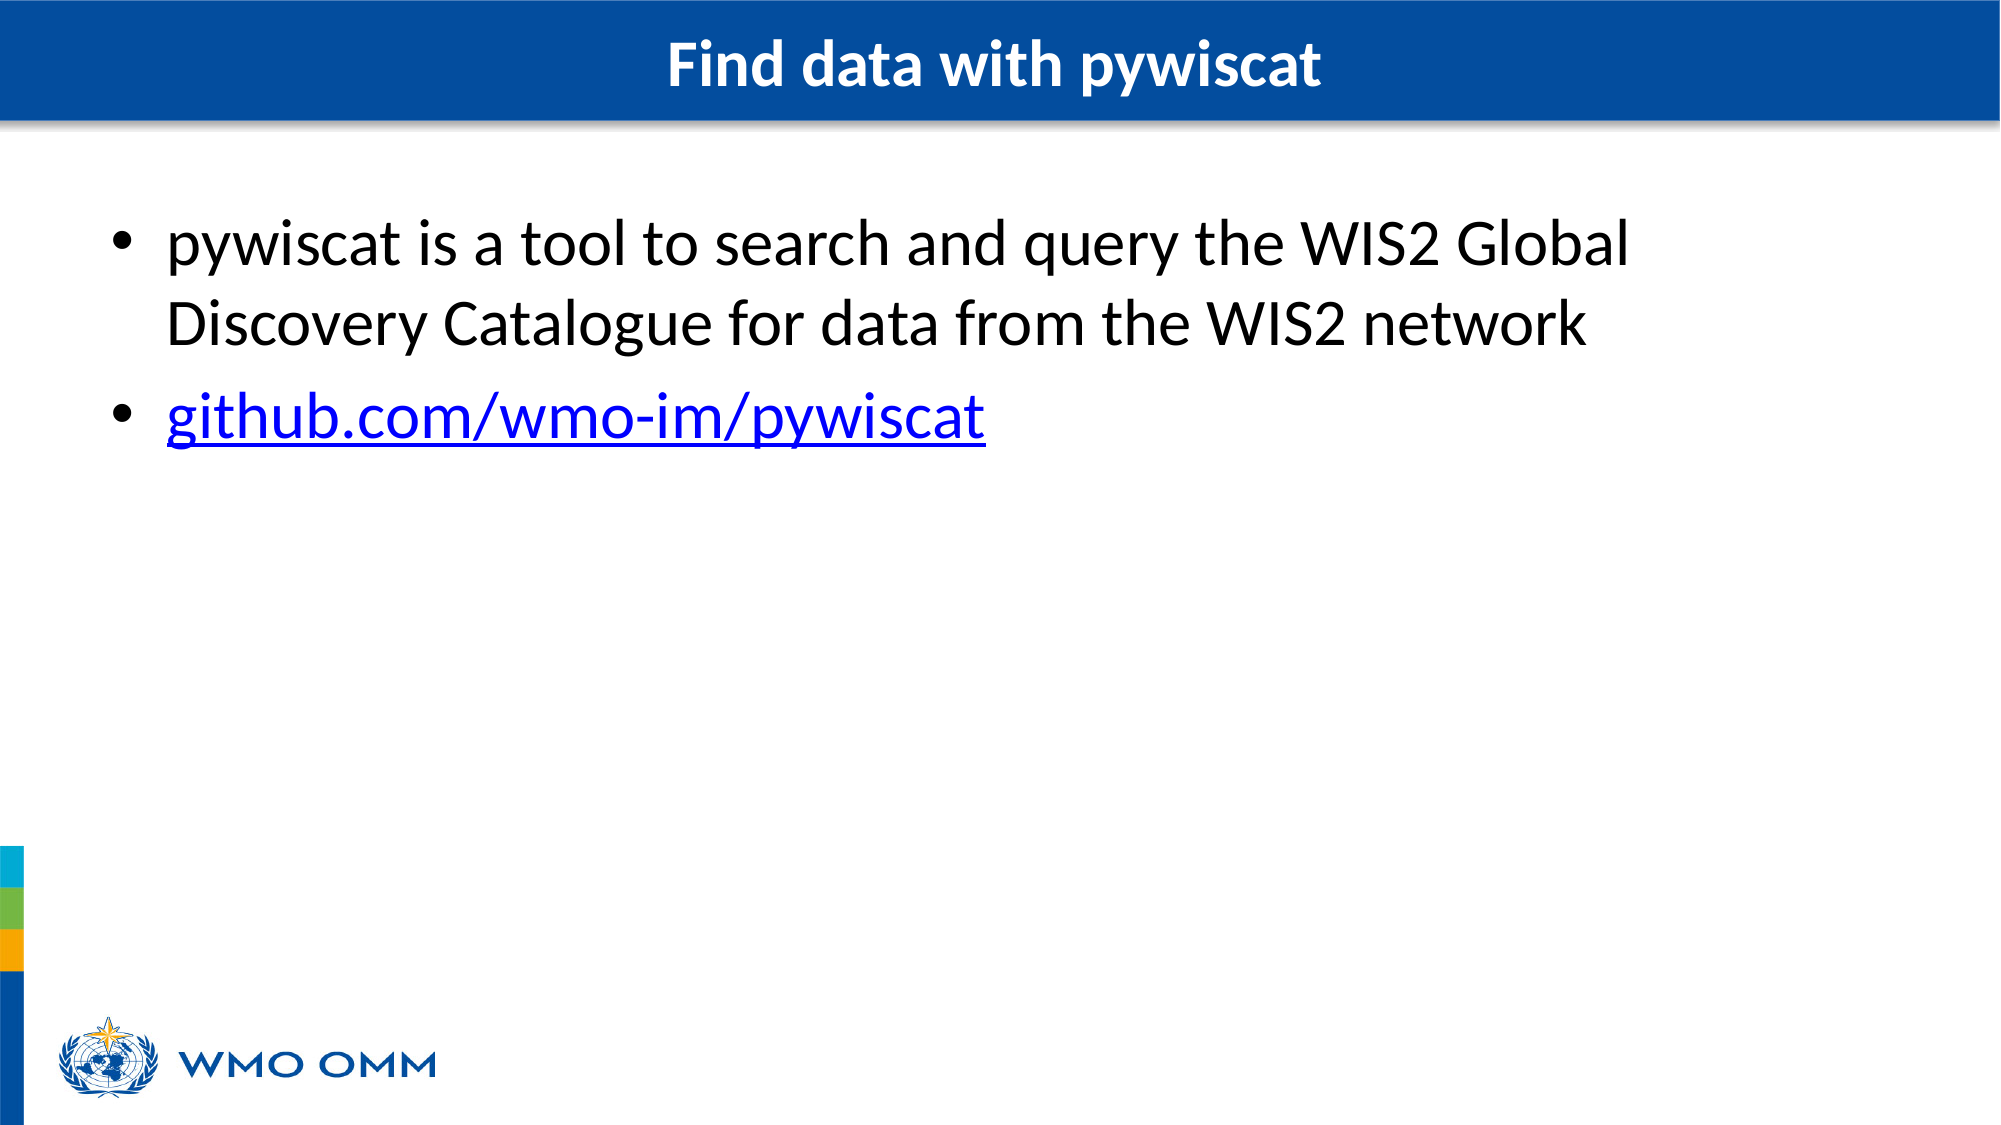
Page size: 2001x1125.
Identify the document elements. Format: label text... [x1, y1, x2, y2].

text_box Find data with pywiscat [0, 0, 2000, 121]
picture [0, 845, 435, 1125]
list pywiscat is a tool to search and query the WIS2 Global Discovery Catalogue for data from the WIS2 network github.com/wmo-im/pywiscat [95, 191, 1896, 934]
